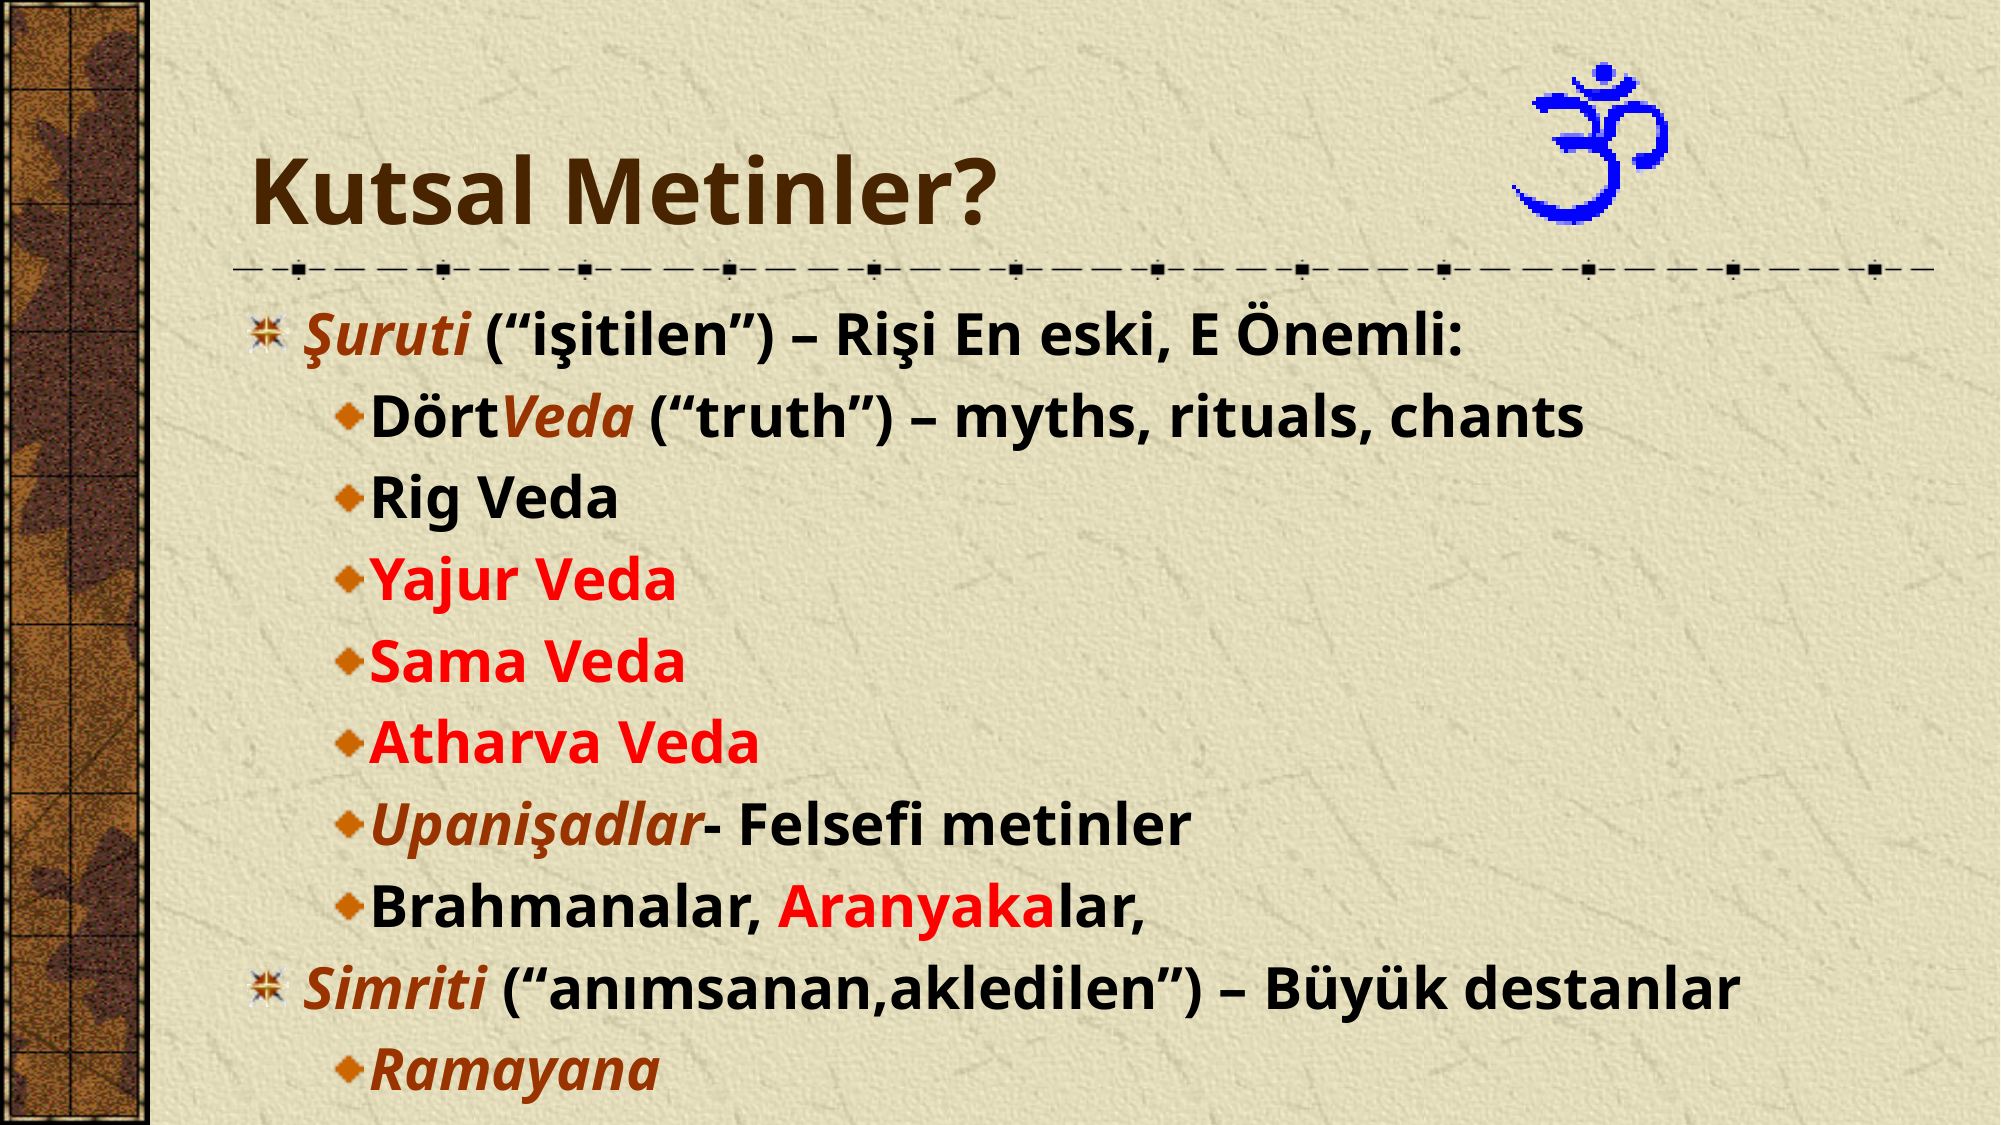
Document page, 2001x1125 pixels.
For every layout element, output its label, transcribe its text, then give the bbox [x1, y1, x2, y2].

picture [0, 0, 2001, 1125]
list Şuruti (“işitilen”) – Rişi En eski, E Önemli: DörtVeda (“truth”) – myths, rituals, chants Rig Veda Yajur Veda Sama Veda Atharva Veda Upanişadlar- Felsefi metinler Brahmanalar, Aranyakalar, Simriti (“anımsanan,akledilen”) – Büyük destanlar Ramayana Mahabharata (Bhagavad-Gita) Kanunnameler [232, 289, 1932, 965]
title Kutsal Metinler? [233, 62, 1934, 250]
